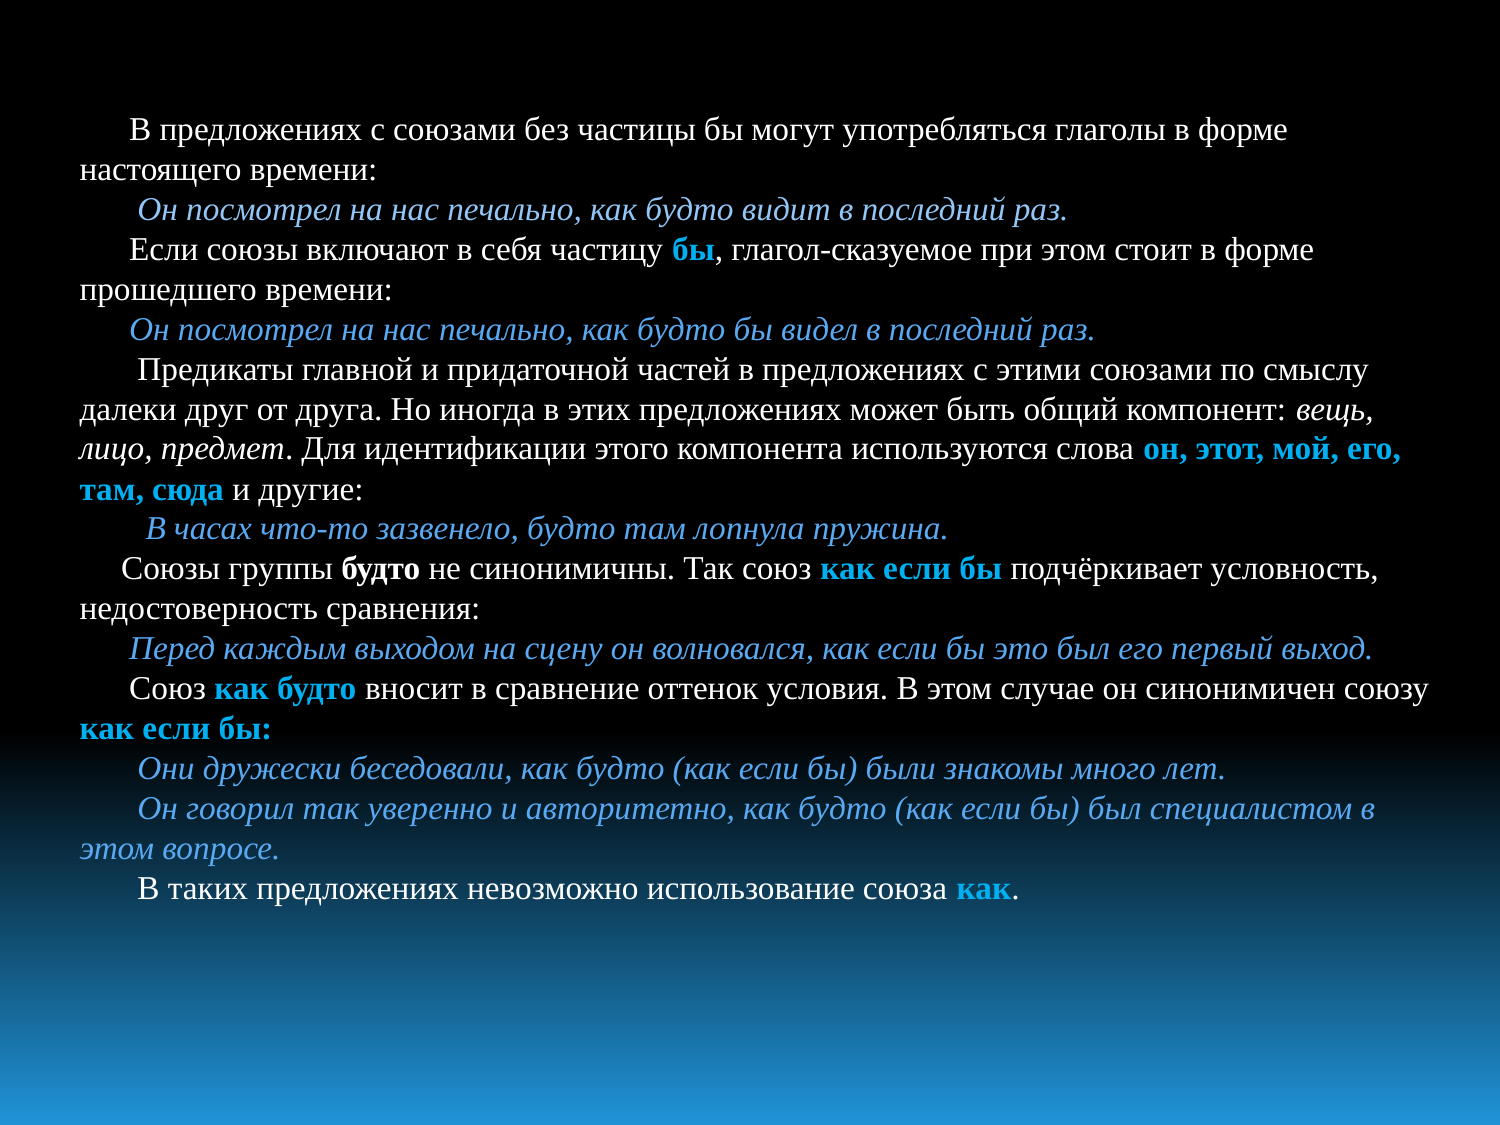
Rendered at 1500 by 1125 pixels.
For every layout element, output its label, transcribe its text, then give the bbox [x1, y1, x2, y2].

text_box В предложениях с союзами без частицы бы могут употребляться глаголы в форме настоящего времени: Он посмотрел на нас печально, как будто видит в последний раз. Если союзы включают в себя частицу бы, глагол-сказуемое при этом стоит в форме прошедшего времени: Он посмотрел на нас печально, как будто бы видел в последний раз. Предикаты главной и придаточной частей в предложениях с этими союзами по смыслу далеки друг от друга. Но иногда в этих предложениях может быть общий компонент: вещь, лицо, предмет. Для идентификации этого компонента используются слова он, этот, мой, его, там, сюда и другие: В часах что-то зазвенело, будто там лопнула пружина. Союзы группы будто не синонимичны. Так союз как если бы подчёркивает условность, недостоверность сравнения: Перед каждым выходом на сцену он волновался, как если бы это был его первый выход. Союз как будто вносит в сравнение оттенок условия. В этом случае он синонимичен союзу как если бы: Они дружески беседовали, как будто (как если бы) были знакомы много лет. Он говорил так уверенно и авторитетно, как будто (как если бы) был специалистом в этом вопросе. В таких предложениях невозможно использование союза как. [64, 100, 1459, 1125]
